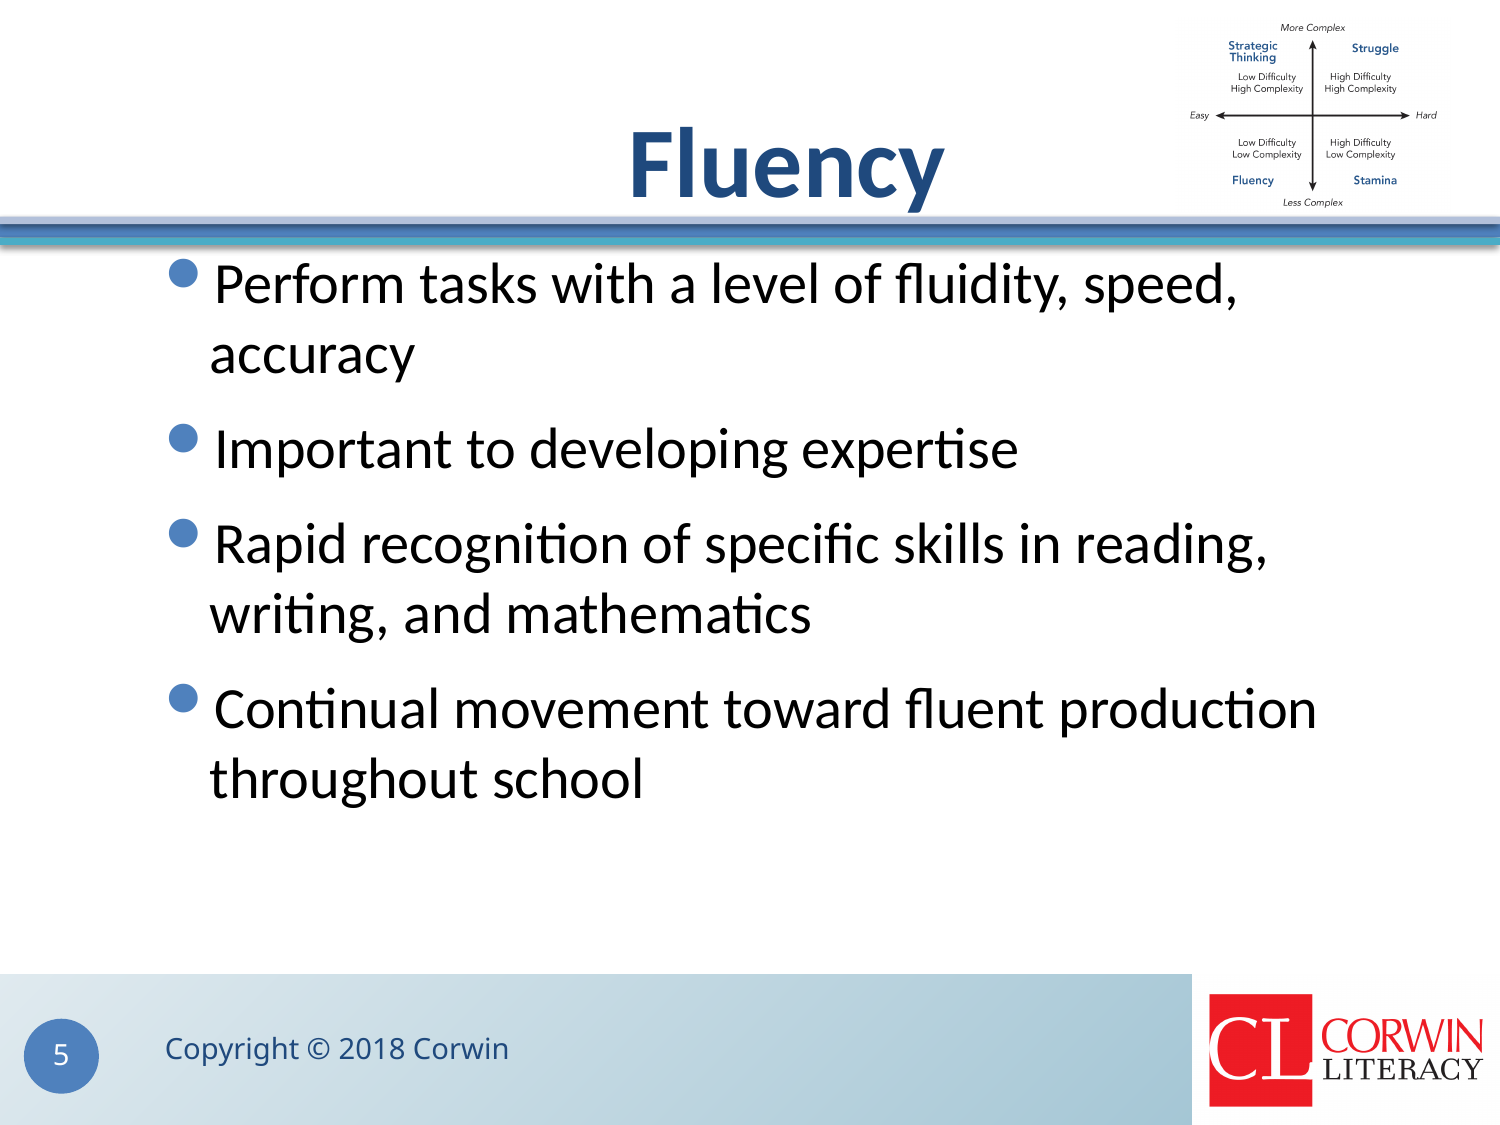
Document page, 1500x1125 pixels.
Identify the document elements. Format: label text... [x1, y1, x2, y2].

list Perform tasks with a level of fluidity, speed, accuracy Important to developing expertise Rapid recognition of specific skills in reading, writing, and mathematics Continual movement toward fluent production throughout school [150, 237, 1425, 988]
picture [1192, 974, 1500, 1125]
footer Copyright © 2018 Corwin [150, 1012, 800, 1088]
slide_number 5 [23, 1018, 99, 1094]
title Fluency [150, 45, 1425, 233]
picture [1174, 17, 1452, 213]
